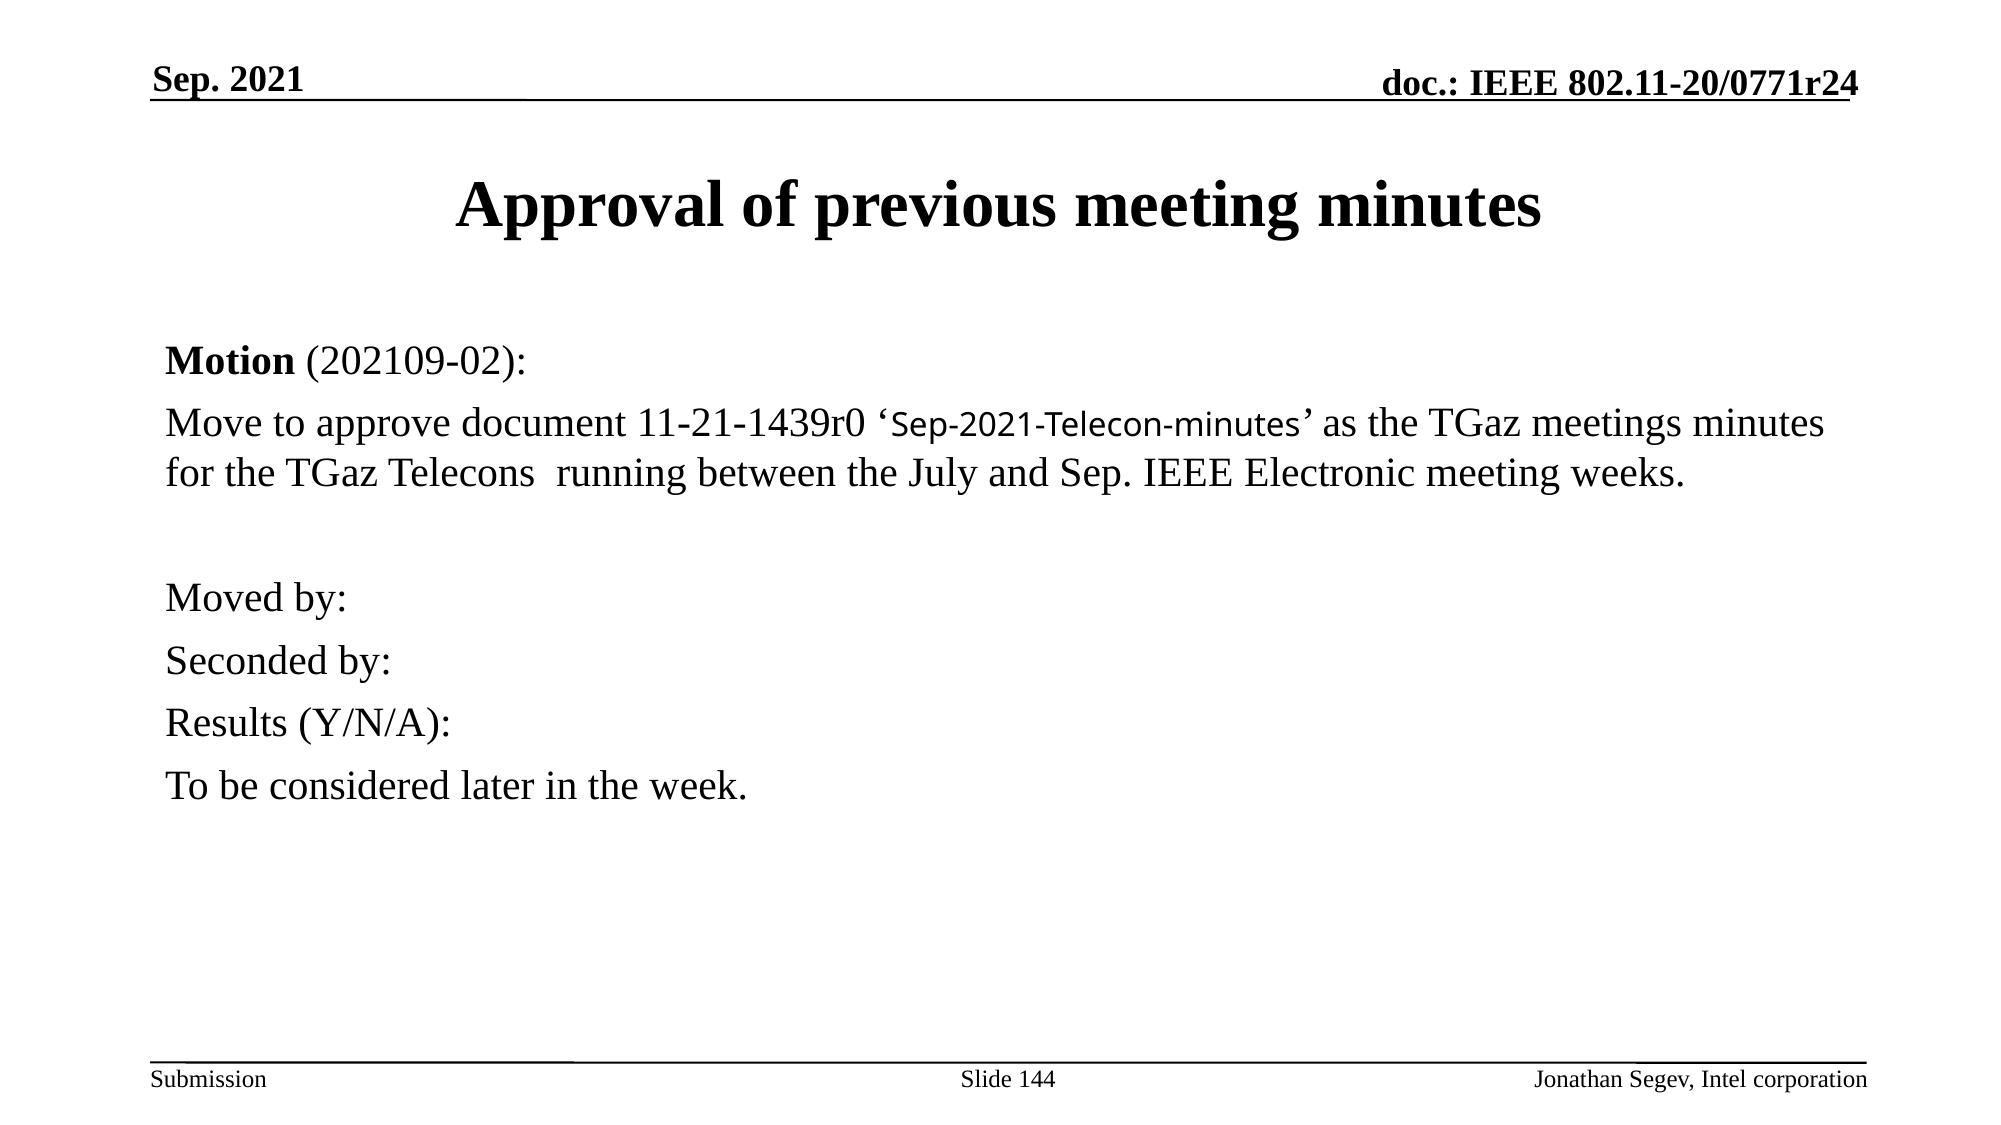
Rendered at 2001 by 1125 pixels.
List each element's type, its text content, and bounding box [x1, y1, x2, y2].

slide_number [152, 54, 563, 100]
slide_number Slide 144 [950, 1061, 1067, 1123]
list Motion (202109-02): Move to approve document 11-21-1439r0 ‘Sep-2021-Telecon-minutes’ as the TGaz meetings minutes for the TGaz Telecons running between the July and Sep. IEEE Electronic meeting weeks. Moved by: Seconded by: Results (Y/N/A): To be considered later in the week. [149, 324, 1850, 1000]
footer Jonathan Segev, Intel corporation [1171, 1061, 1869, 1093]
title Approval of previous meeting minutes [149, 112, 1850, 288]
